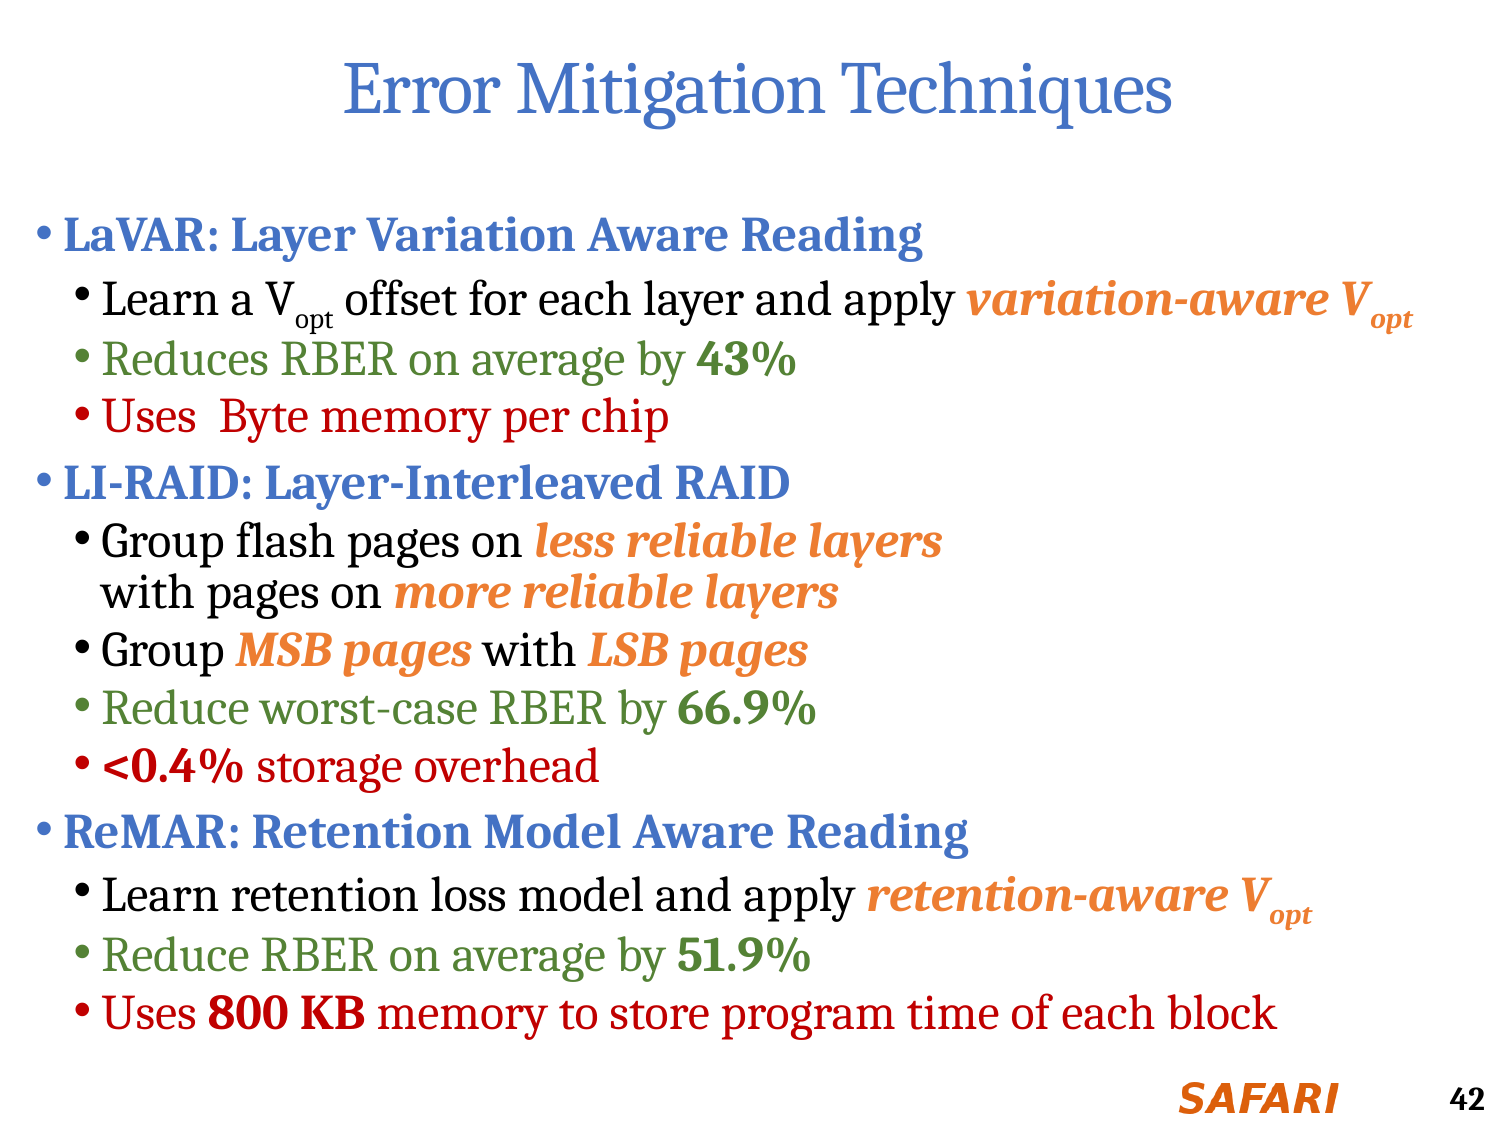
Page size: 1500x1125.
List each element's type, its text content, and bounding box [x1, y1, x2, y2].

picture [1177, 1074, 1343, 1123]
slide_number 42 [1343, 1068, 1500, 1125]
title Error Mitigation Techniques [0, 0, 1500, 179]
